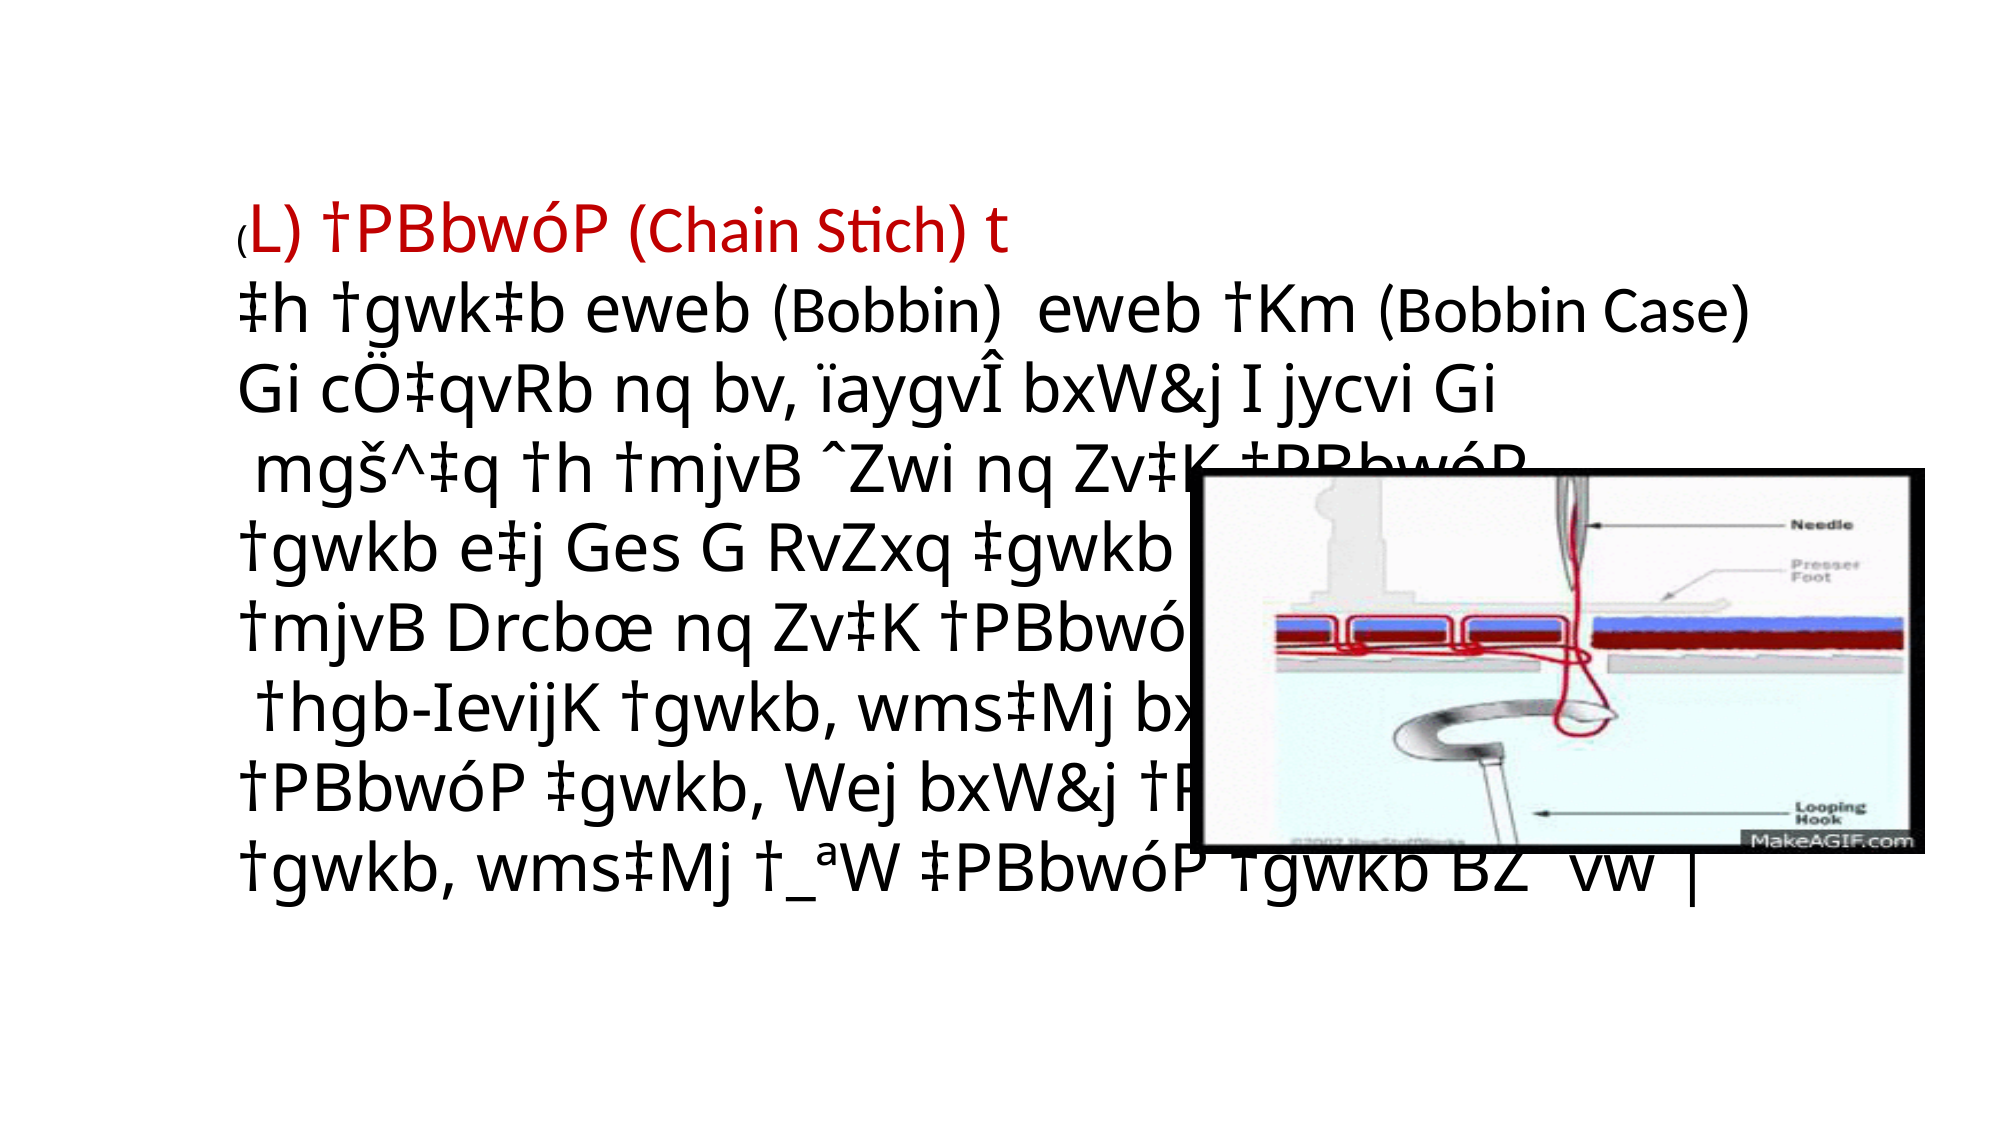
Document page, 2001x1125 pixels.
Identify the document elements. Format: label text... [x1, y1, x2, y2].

picture [1190, 468, 1925, 854]
text_box (L) †PBbwóP (Chain Stich) t ‡h †gwk‡b eweb (Bobbin) eweb †Km (Bobbin Case) Gi cÖ‡qvRb nq bv, ïaygvÎ bxW&j I jycvi Gi mgš^‡q †h †mjvB ˆZwi nq Zv‡K †PBbwóP †gwkb e‡j Ges G RvZxq ‡gwkb Øviv †h †mjvB Drcbœ nq Zv‡K †PBbwóP e‡j| †hgb-IevijK †gwkb, wms‡Mj bxW&j †PBbwóP ‡gwkb, Wej bxW&j †PBbwóP †gwkb, wms‡Mj †_ªW ‡PBbwóP †gwkb BZ¨vw`| [221, 178, 1794, 993]
